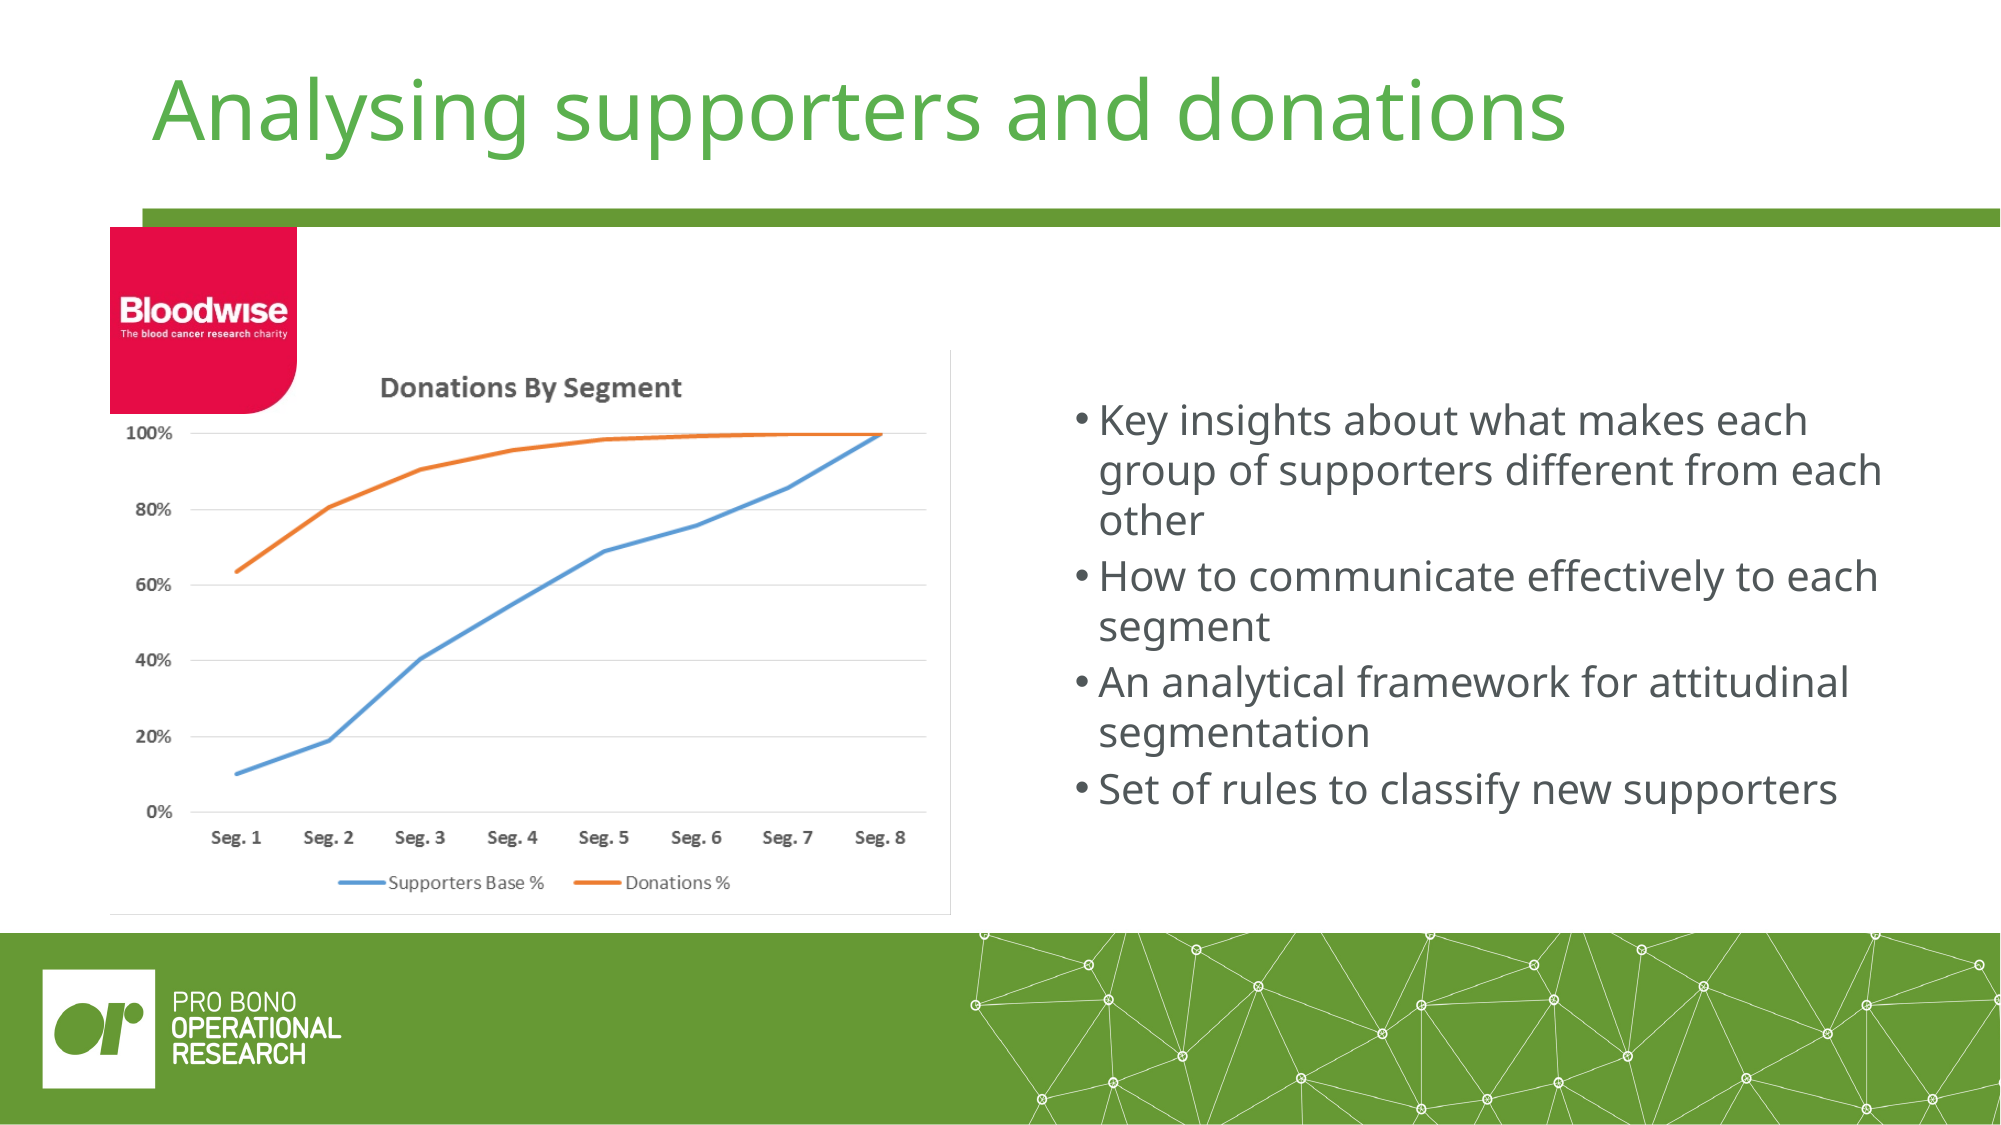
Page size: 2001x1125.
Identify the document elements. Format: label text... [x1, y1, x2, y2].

picture [0, 0, 2001, 1125]
text_box Key insights about what makes each group of supporters different from each other How to communicate effectively to each segment An analytical framework for attitudinal segmentation Set of rules to classify new supporters [1059, 386, 1947, 820]
title Analysing supporters and donations [137, 59, 1863, 278]
